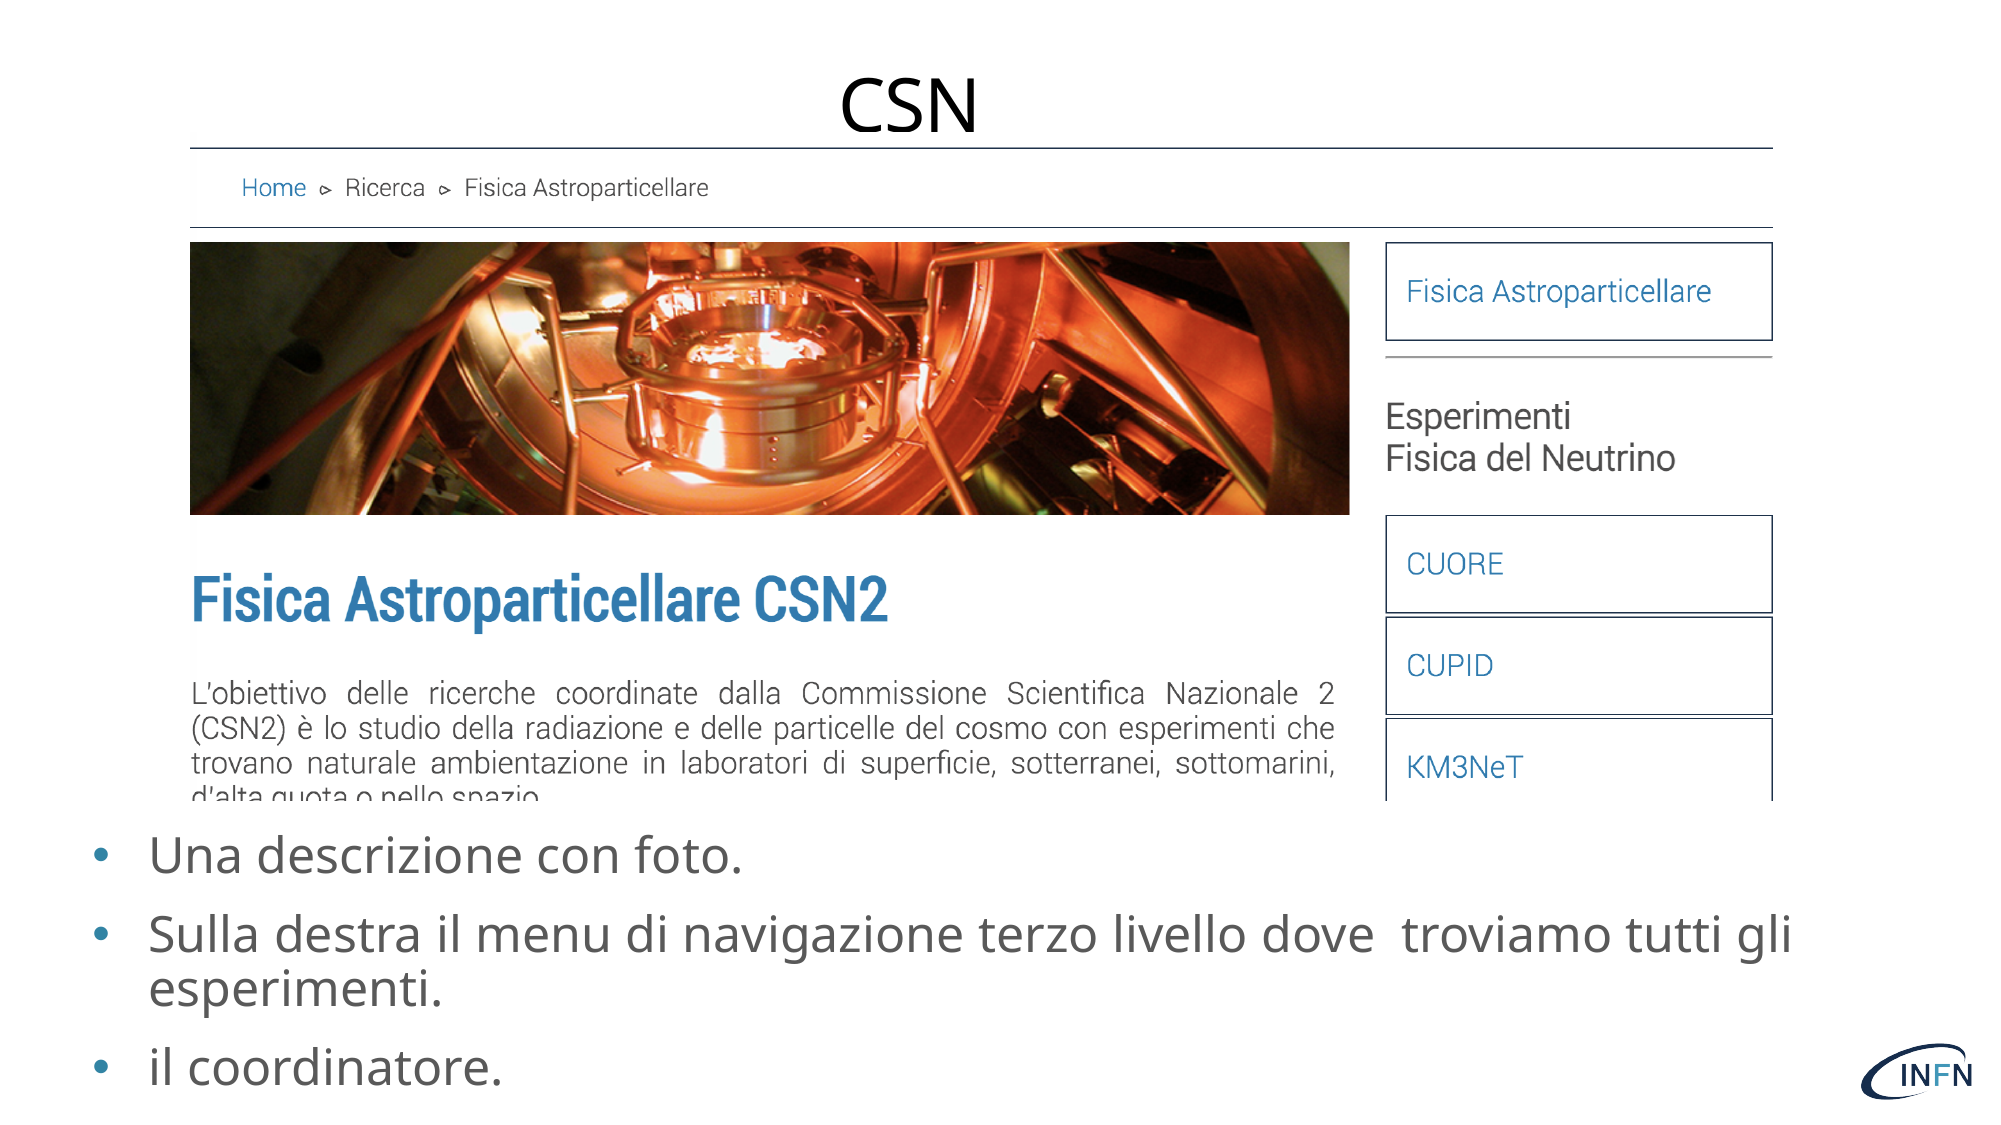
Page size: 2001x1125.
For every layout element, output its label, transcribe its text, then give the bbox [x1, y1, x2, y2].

picture [1858, 1042, 1976, 1102]
title CSN [409, 59, 1410, 132]
list Una descrizione con foto. Sulla destra il menu di navigazione terzo livello dove troviamo tutti gli esperimenti. il coordinatore. [77, 822, 1810, 1107]
picture [189, 132, 1810, 801]
